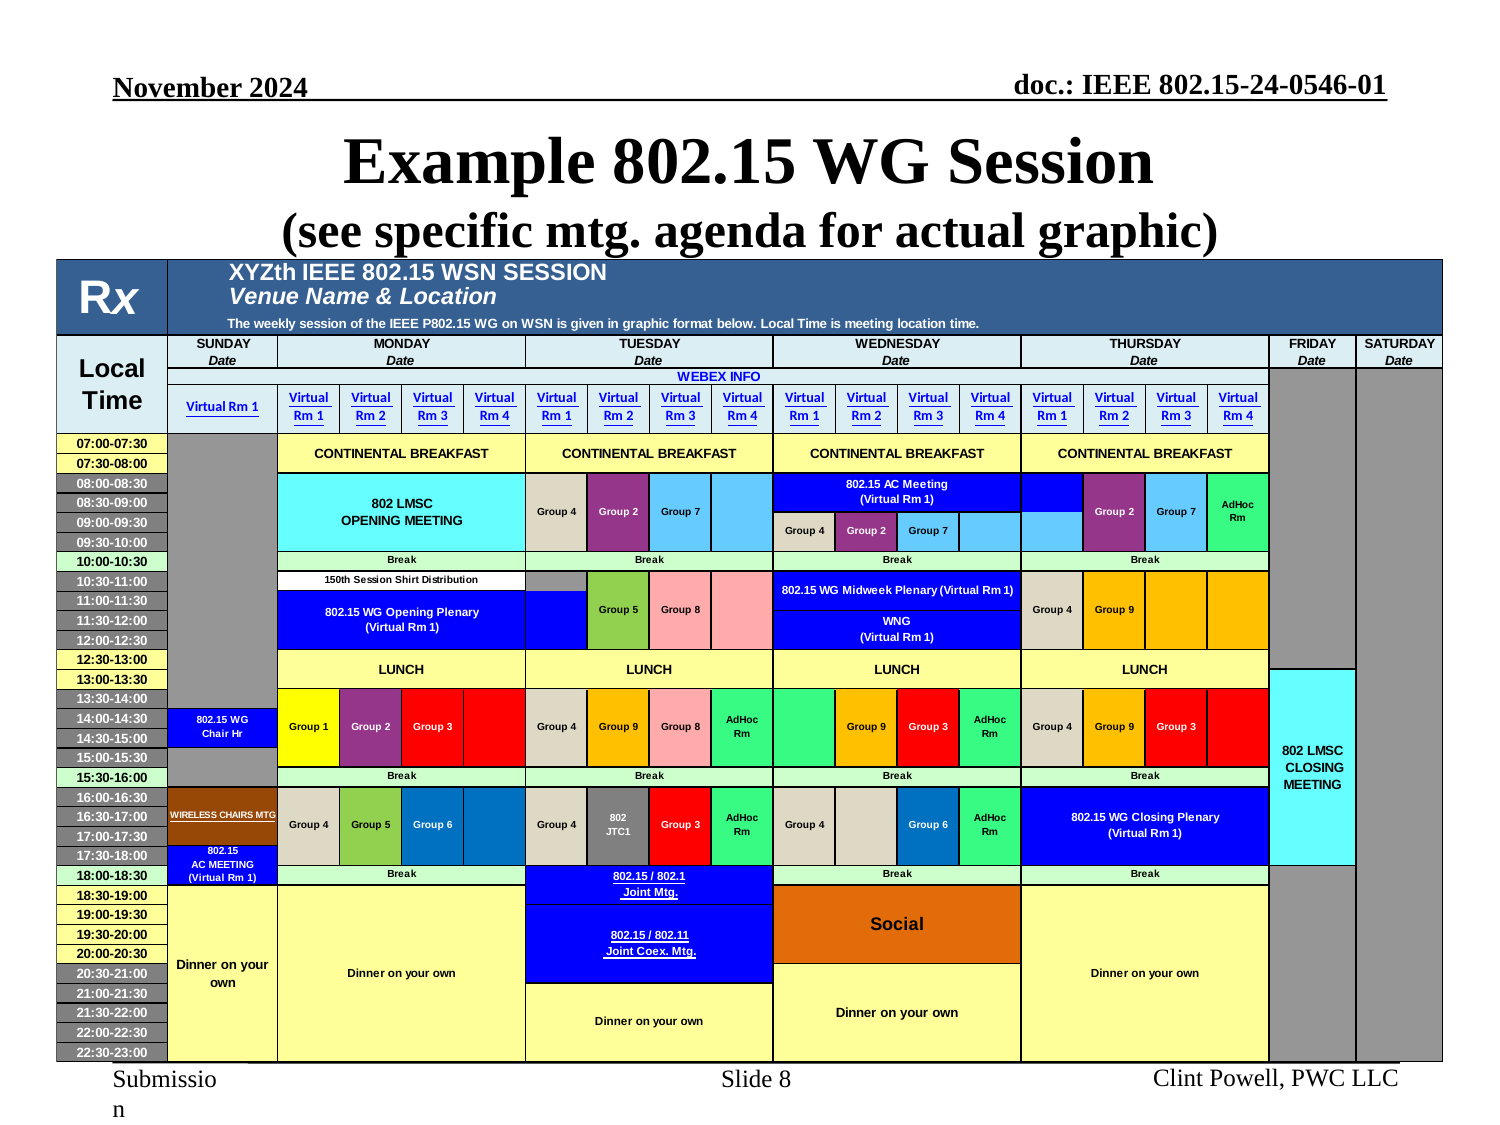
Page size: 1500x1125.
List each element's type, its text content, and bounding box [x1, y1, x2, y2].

picture [56, 259, 1444, 1063]
text_box Example 802.15 WG Session (see specific mtg. agenda for actual graphic) [87, 125, 1413, 250]
slide_number Slide 8 [712, 1071, 800, 1093]
